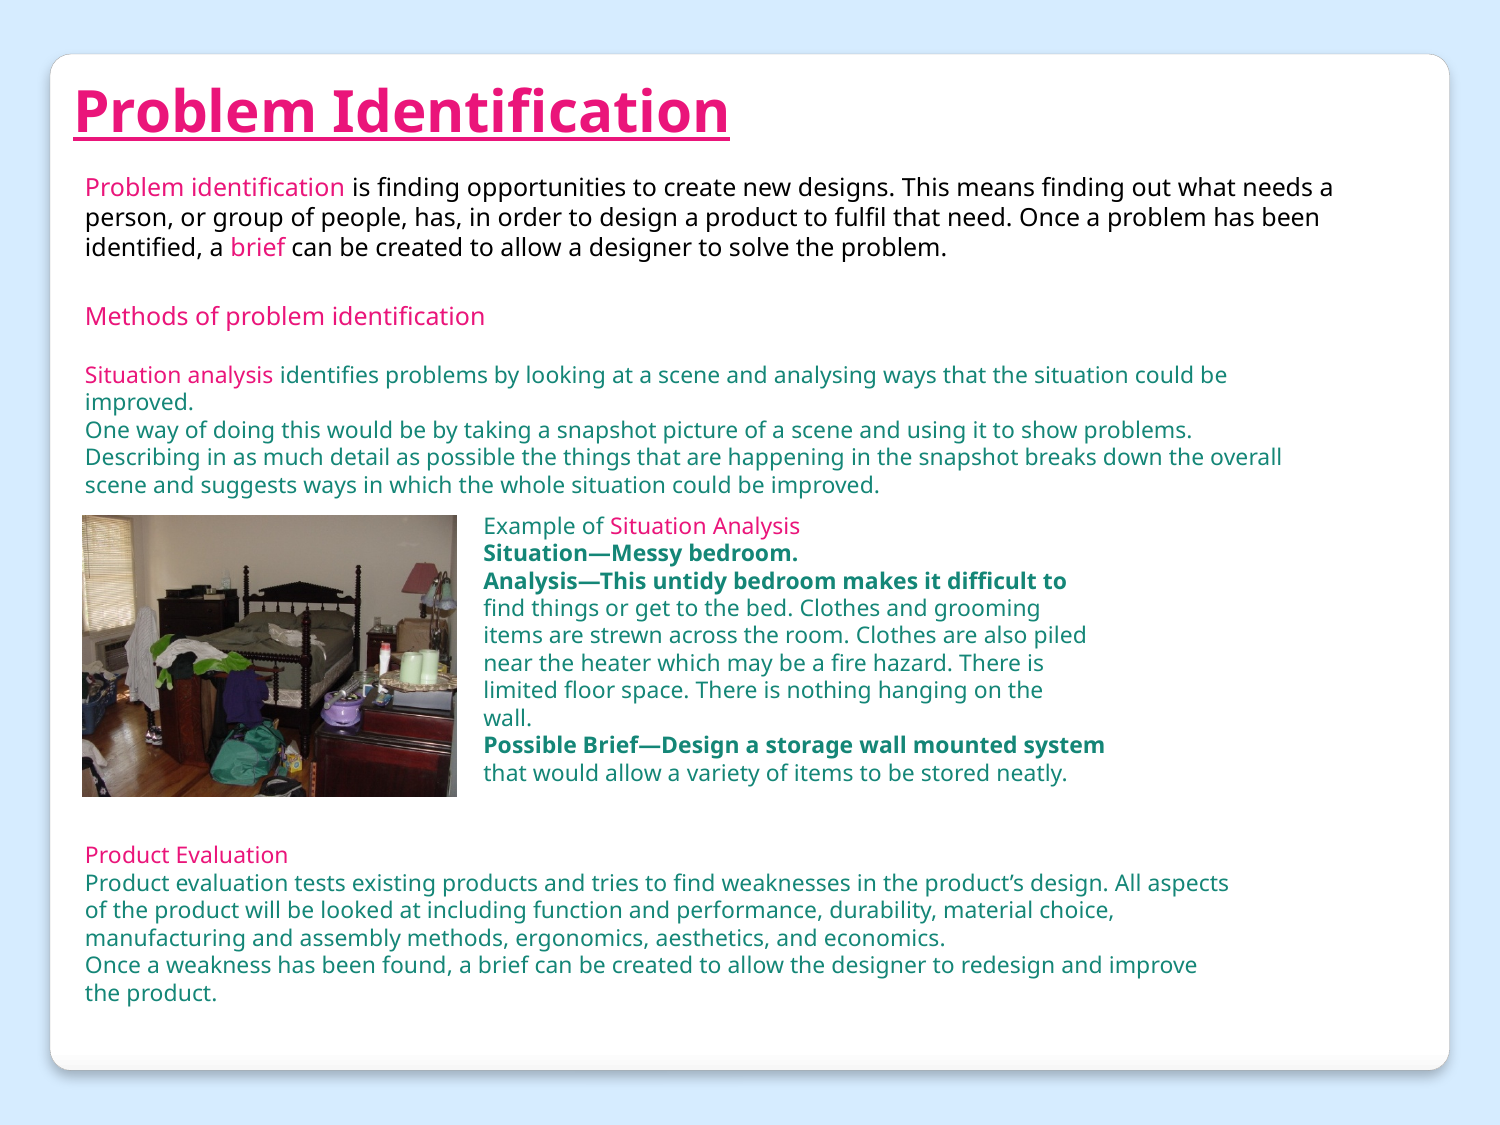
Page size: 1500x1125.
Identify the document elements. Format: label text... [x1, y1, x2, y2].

text_box Problem identification is finding opportunities to create new designs. This means finding out what needs a person, or group of people, has, in order to design a product to fulfil that need. Once a problem has been identified, a brief can be created to allow a designer to solve the problem. [70, 164, 1418, 269]
text_box Product Evaluation Product evaluation tests existing products and tries to find weaknesses in the product’s design. All aspects of the product will be looked at including function and performance, durability, material choice, manufacturing and assembly methods, ergonomics, aesthetics, and economics. Once a weakness has been found, a brief can be created to allow the designer to redesign and improve the product. [70, 833, 1254, 1013]
picture [81, 515, 458, 797]
text_box Situation analysis identifies problems by looking at a scene and analysing ways that the situation could be improved. One way of doing this would be by taking a snapshot picture of a scene and using it to show problems. Describing in as much detail as possible the things that are happening in the snapshot breaks down the overall scene and suggests ways in which the whole situation could be improved. [70, 352, 1301, 505]
text_box Example of Situation Analysis Situation—Messy bedroom. Analysis—This untidy bedroom makes it difficult to find things or get to the bed. Clothes and grooming items are strewn across the room. Clothes are also piled near the heater which may be a fire hazard. There is limited floor space. There is nothing hanging on the wall. Possible Brief—Design a storage wall mounted system that would allow a variety of items to be stored neatly. [468, 503, 1219, 794]
text_box Problem Identification [58, 66, 1325, 152]
text_box Methods of problem identification [70, 292, 692, 338]
